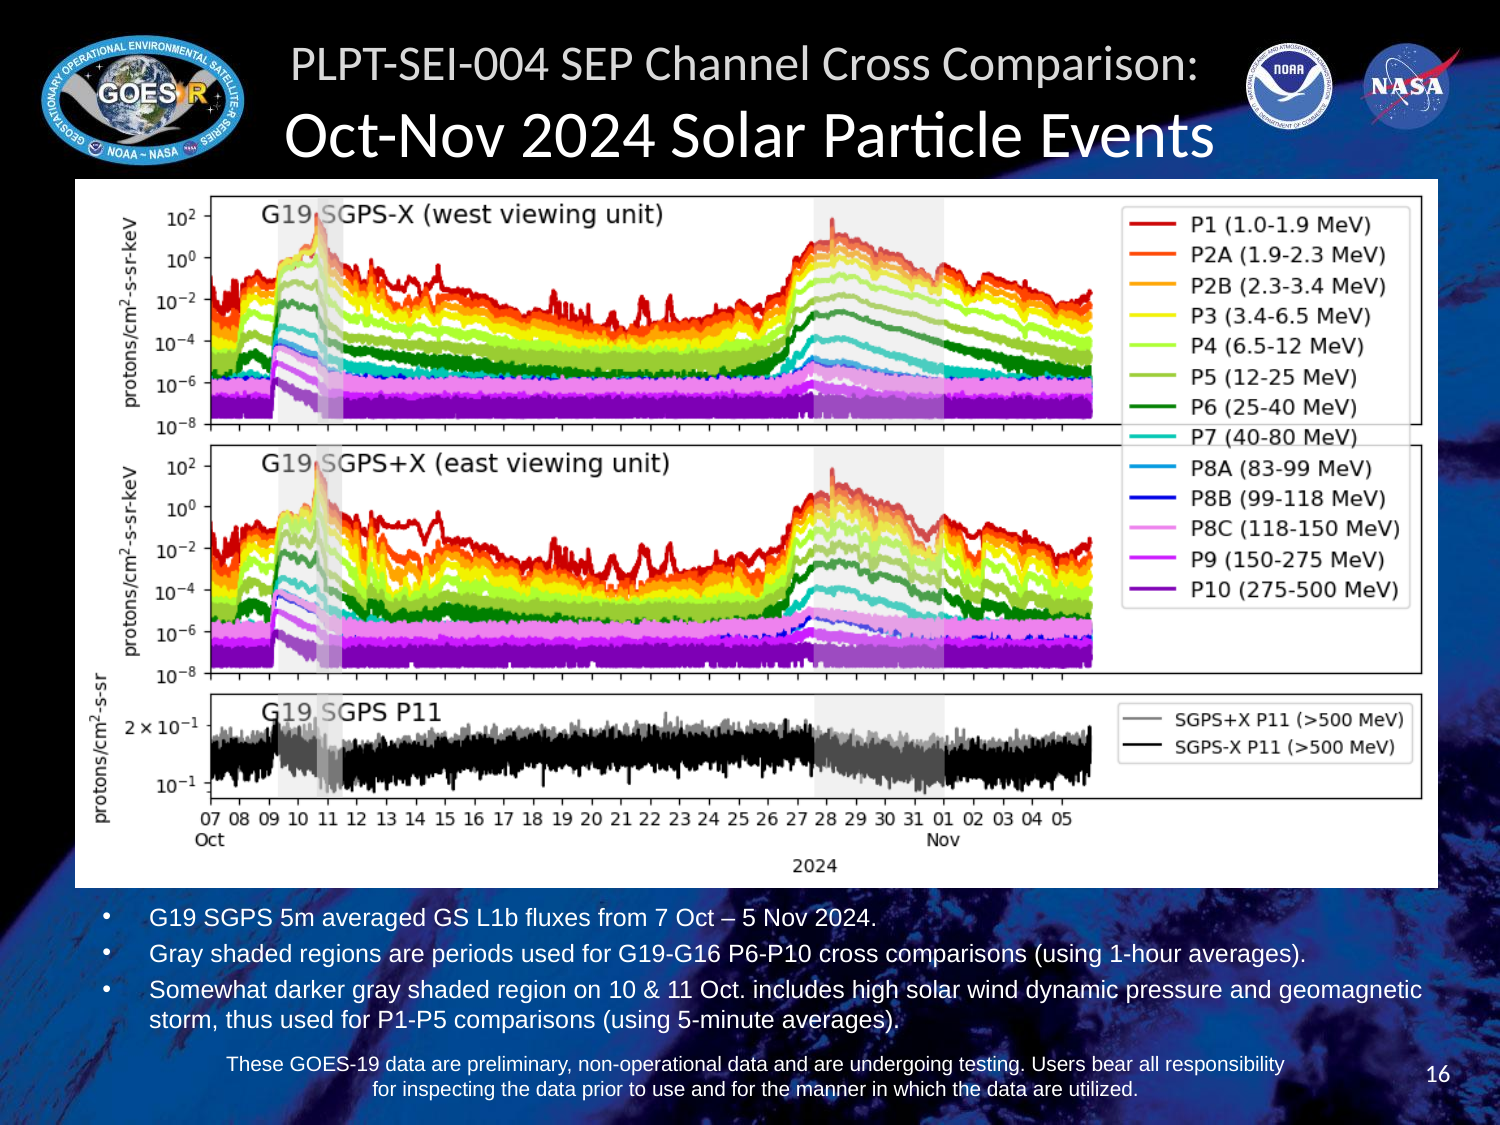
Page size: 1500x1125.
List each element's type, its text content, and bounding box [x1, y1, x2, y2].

title PLPT-SEI-004 SEP Channel Cross Comparison: Oct-Nov 2024 Solar Particle Events [225, 21, 1277, 178]
text_box G19 SGPS 5m averaged GS L1b fluxes from 7 Oct – 5 Nov 2024. Gray shaded regions are periods used for G19-G16 P6-P10 cross comparisons (using 1-hour averages). Somewhat darker gray shaded region on 10 & 11 Oct. includes high solar wind dynamic pressure and geomagnetic storm, thus used for P1-P5 comparisons (using 5-minute averages). [87, 893, 1454, 1041]
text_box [74, 179, 1438, 888]
text_box These GOES-19 data are preliminary, non-operational data and are undergoing testing. Users bear all responsibility for inspecting the data prior to use and for the manner in which the data are utilized. [211, 1043, 1300, 1104]
picture [0, 0, 1500, 1125]
slide_number 16 [1353, 1042, 1466, 1103]
